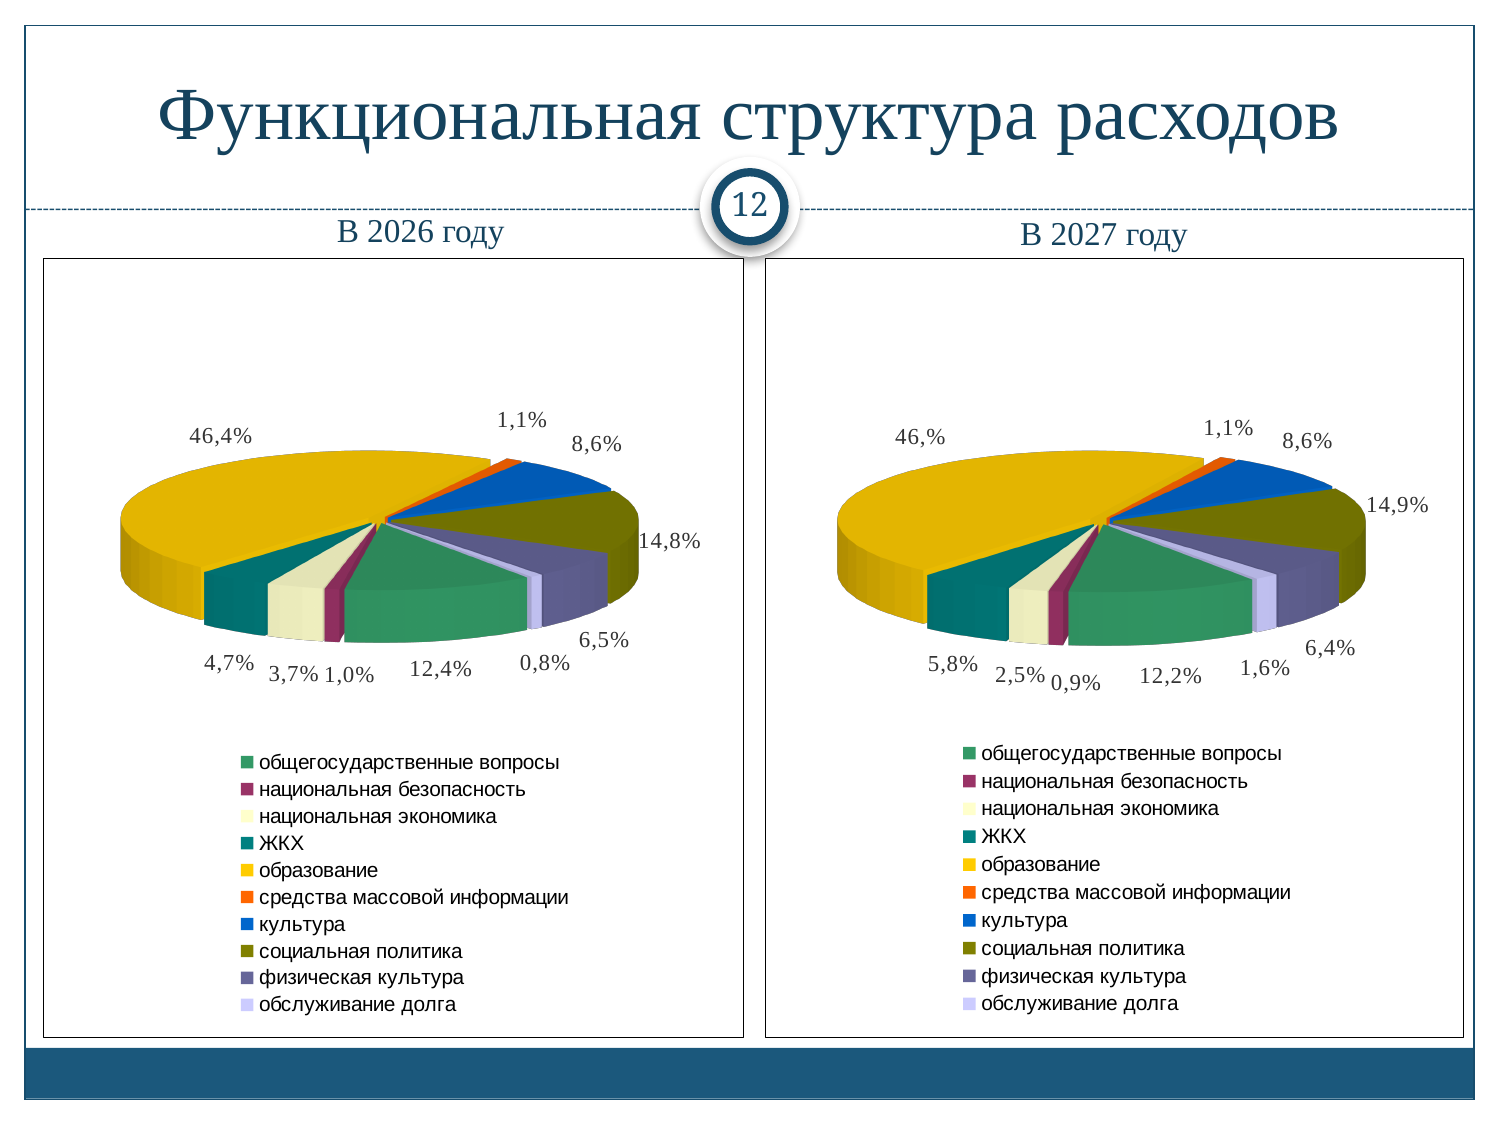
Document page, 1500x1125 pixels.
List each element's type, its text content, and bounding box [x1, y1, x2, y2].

chart [764, 257, 1464, 1038]
text_box В 2026 году [154, 202, 688, 256]
text_box В 2027 году [887, 205, 1321, 256]
title Функциональная структура расходов [49, 37, 1450, 162]
slide_number 12 [712, 169, 788, 243]
chart [42, 257, 745, 1038]
